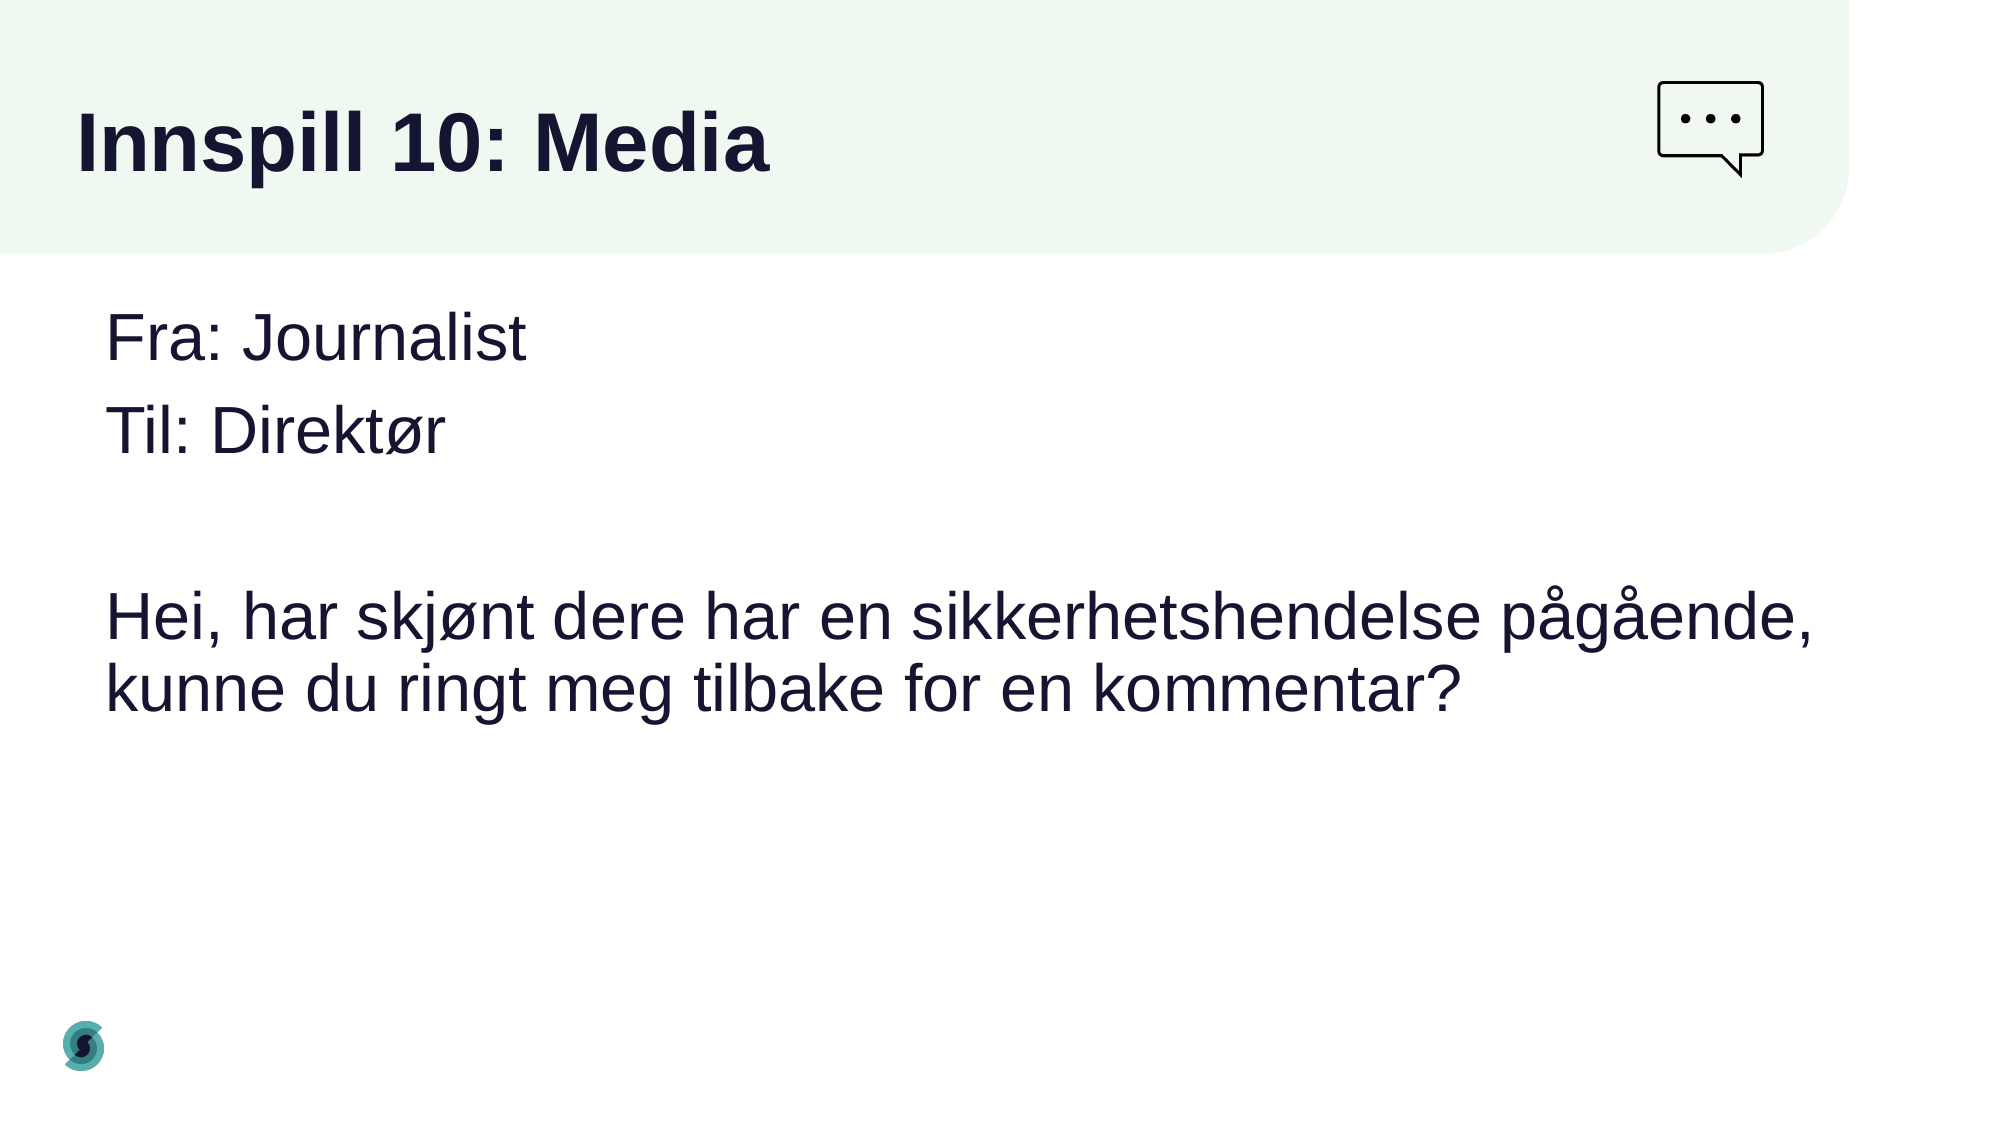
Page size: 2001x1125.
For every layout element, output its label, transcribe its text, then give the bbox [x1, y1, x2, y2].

picture [63, 1021, 104, 1071]
picture [1635, 54, 1786, 205]
list Fra: Journalist Til: Direktør Hei, har skjønt dere har en sikkerhetshendelse pågående, kunne du ringt meg tilbake for en kommentar? [60, 295, 1838, 1009]
title Innspill 10: Media [60, 54, 1838, 236]
